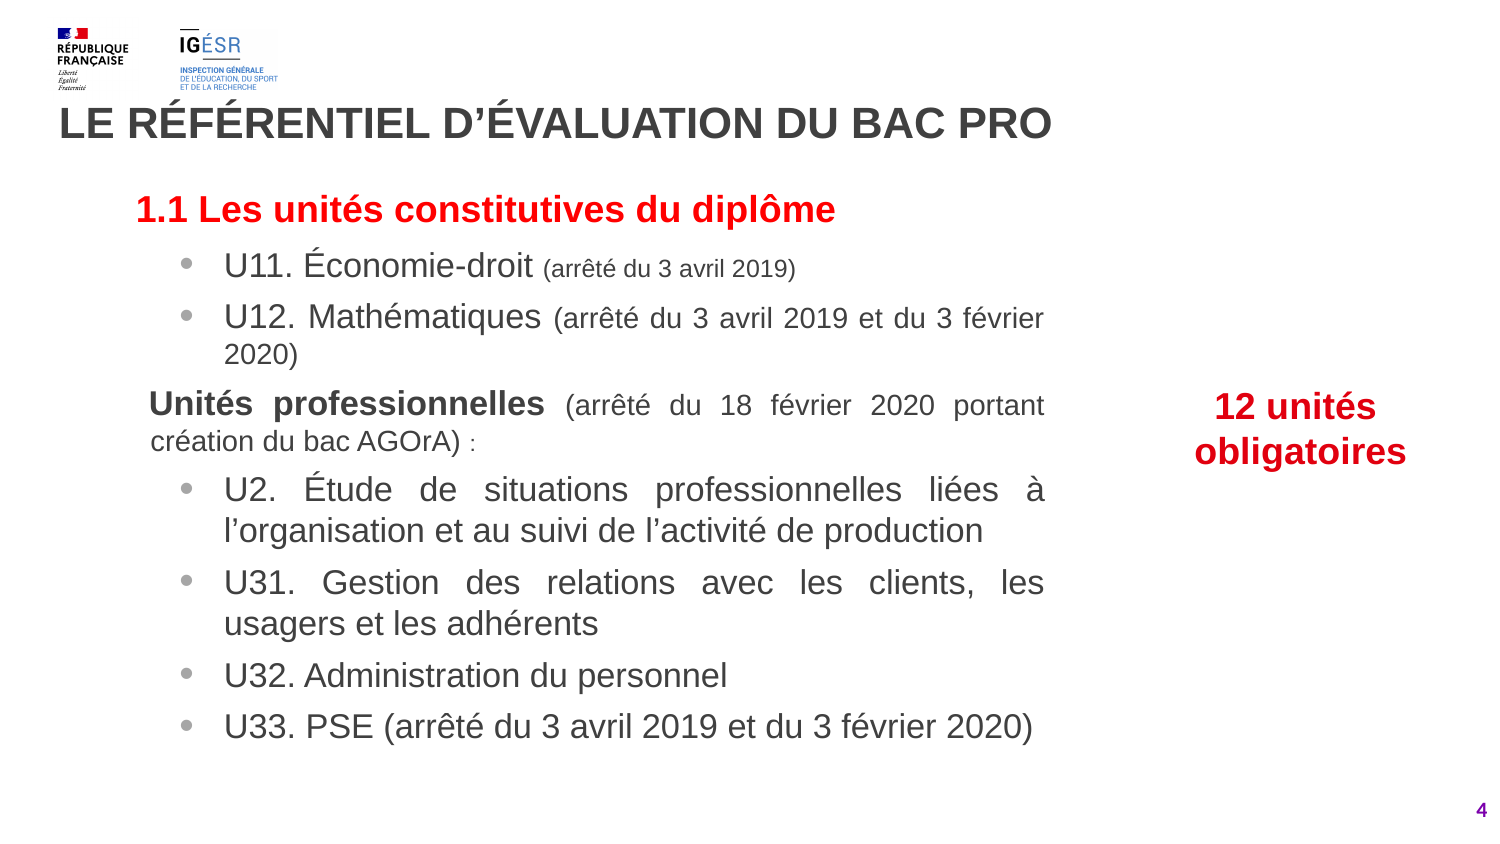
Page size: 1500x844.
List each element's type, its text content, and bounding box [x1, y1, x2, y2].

list 1.1 Les unités constitutives du diplôme U11. Économie-droit (arrêté du 3 avril 2019) U12. Mathématiques (arrêté du 3 avril 2019 et du 3 février 2020) Unités professionnelles (arrêté du 18 février 2020 portant création du bac AGOrA) : U2. Étude de situations professionnelles liées à l’organisation et au suivi de l’activité de production U31. Gestion des relations avec les clients, les usagers et les adhérents U32. Administration du personnel U33. PSE (arrêté du 3 avril 2019 et du 3 février 2020) [135, 185, 1046, 763]
picture [47, 17, 139, 101]
picture [180, 29, 278, 90]
slide_number 4 [1387, 786, 1488, 832]
title LE RÉFÉRENTIEL D’ÉVALUATION DU BAC PRO [59, 100, 1441, 162]
text_box 12 unités obligatoires [1153, 374, 1438, 480]
